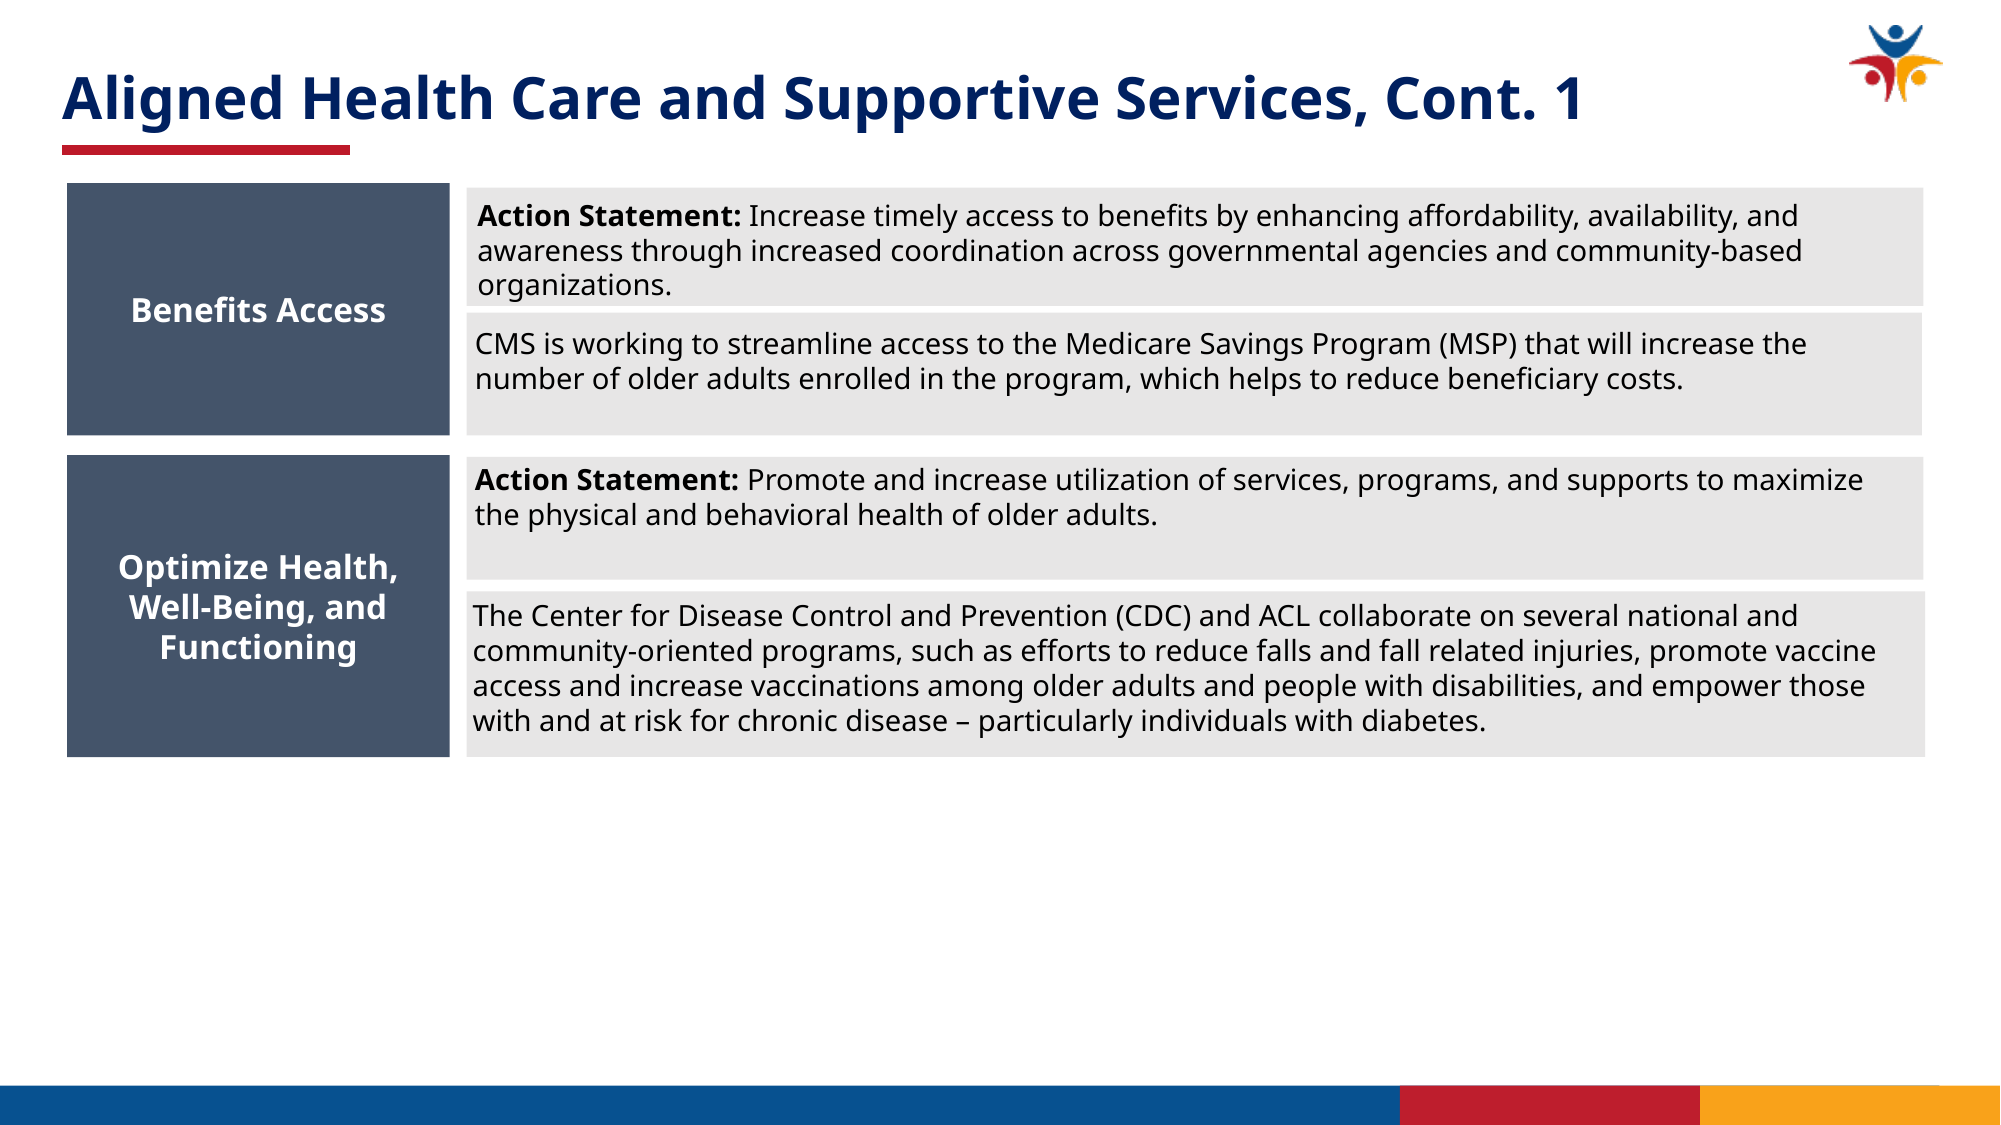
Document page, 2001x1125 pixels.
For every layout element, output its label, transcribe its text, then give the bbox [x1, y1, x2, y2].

text_box Benefits Access [65, 181, 452, 437]
text_box [464, 185, 1925, 308]
text_box Action Statement: Promote and increase utilization of services, programs, and supports to maximize the physical and behavioral health of older adults. [460, 453, 1919, 539]
text_box Action Statement: Increase timely access to benefits by enhancing affordability, availability, and awareness through increased coordination across governmental agencies and community-based organizations. [462, 189, 1910, 310]
text_box [464, 310, 1924, 438]
picture [1849, 25, 1943, 102]
text_box [464, 589, 1927, 759]
text_box The Center for Disease Control and Prevention (CDC) and ACL collaborate on several national and community-oriented programs, such as efforts to reduce falls and fall related injuries, promote vaccine access and increase vaccinations among older adults and people with disabilities, and empower those with and at risk for chronic disease – particularly individuals with diabetes. [457, 590, 1915, 745]
text_box [464, 455, 1925, 582]
title Aligned Health Care and Supportive Services, Cont. 1 [47, 31, 1848, 170]
text_box Optimize Health, Well-Being, and Functioning [65, 453, 452, 759]
text_box CMS is working to streamline access to the Medicare Savings Program (MSP) that will increase the number of older adults enrolled in the program, which helps to reduce beneficiary costs. [460, 317, 1893, 403]
